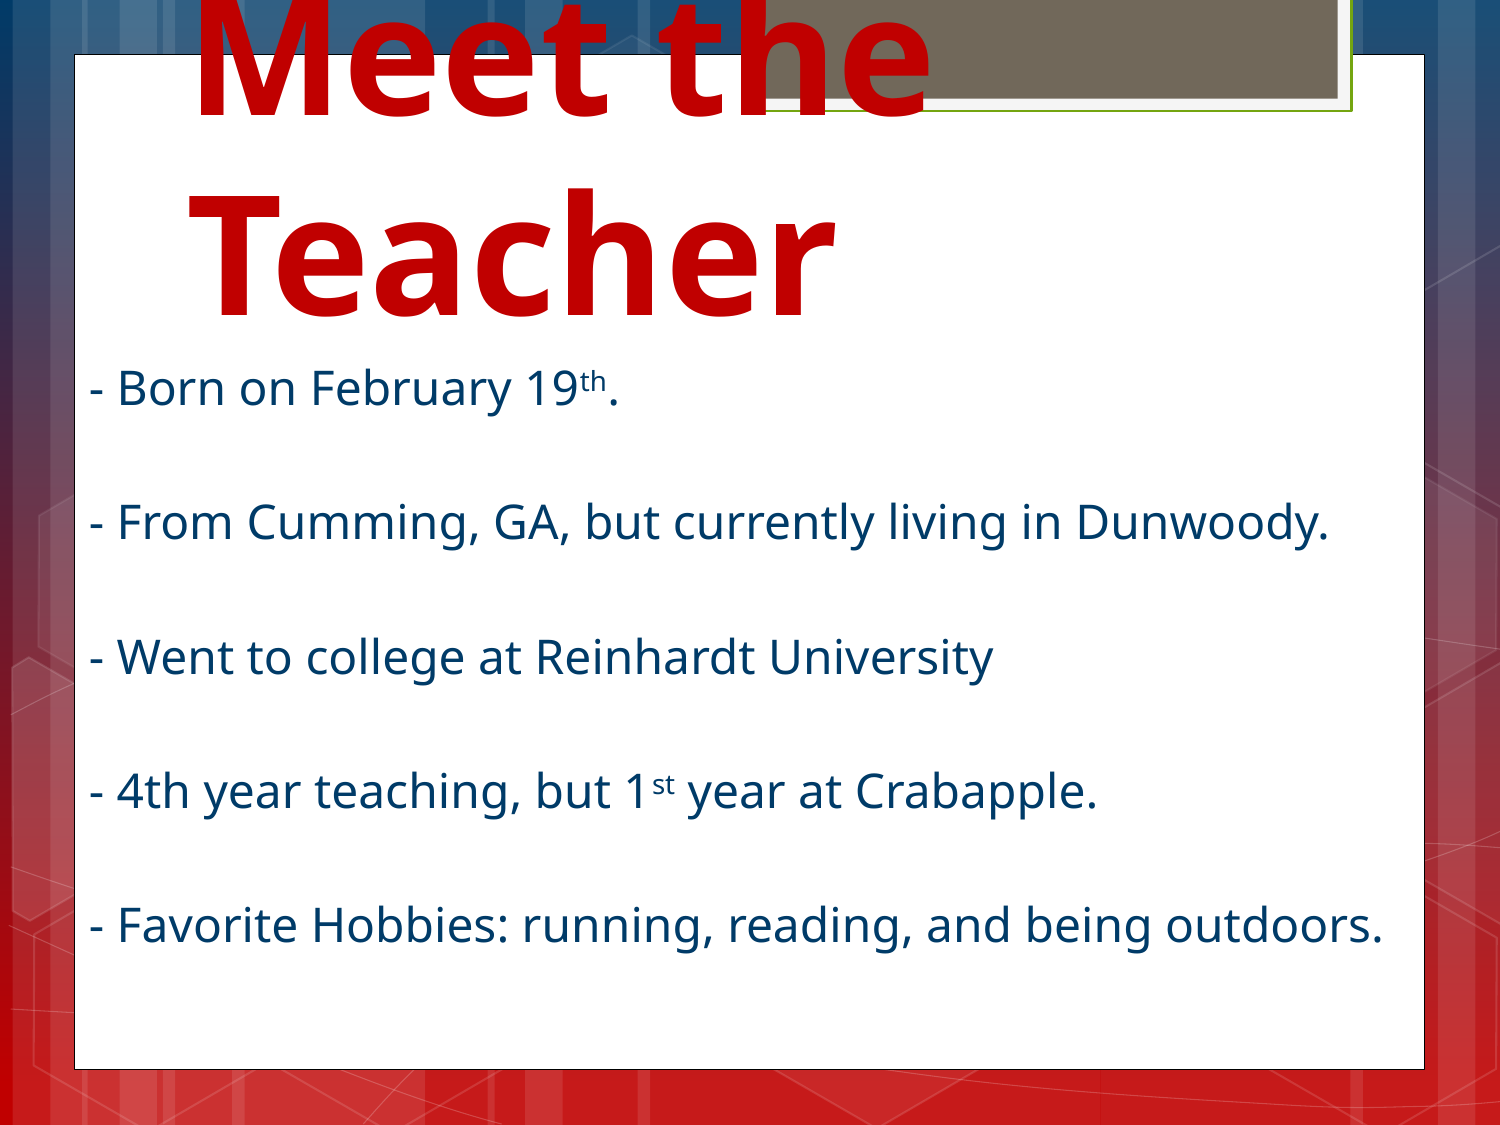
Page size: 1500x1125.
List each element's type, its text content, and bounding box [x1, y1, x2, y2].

title Meet the Teacher [171, 168, 1324, 350]
list - Born on February 19th. - From Cumming, GA, but currently living in Dunwoody. - Went to college at Reinhardt University - 4th year teaching, but 1st year at Crabapple. - Favorite Hobbies: running, reading, and being outdoors. [62, 350, 1463, 1013]
